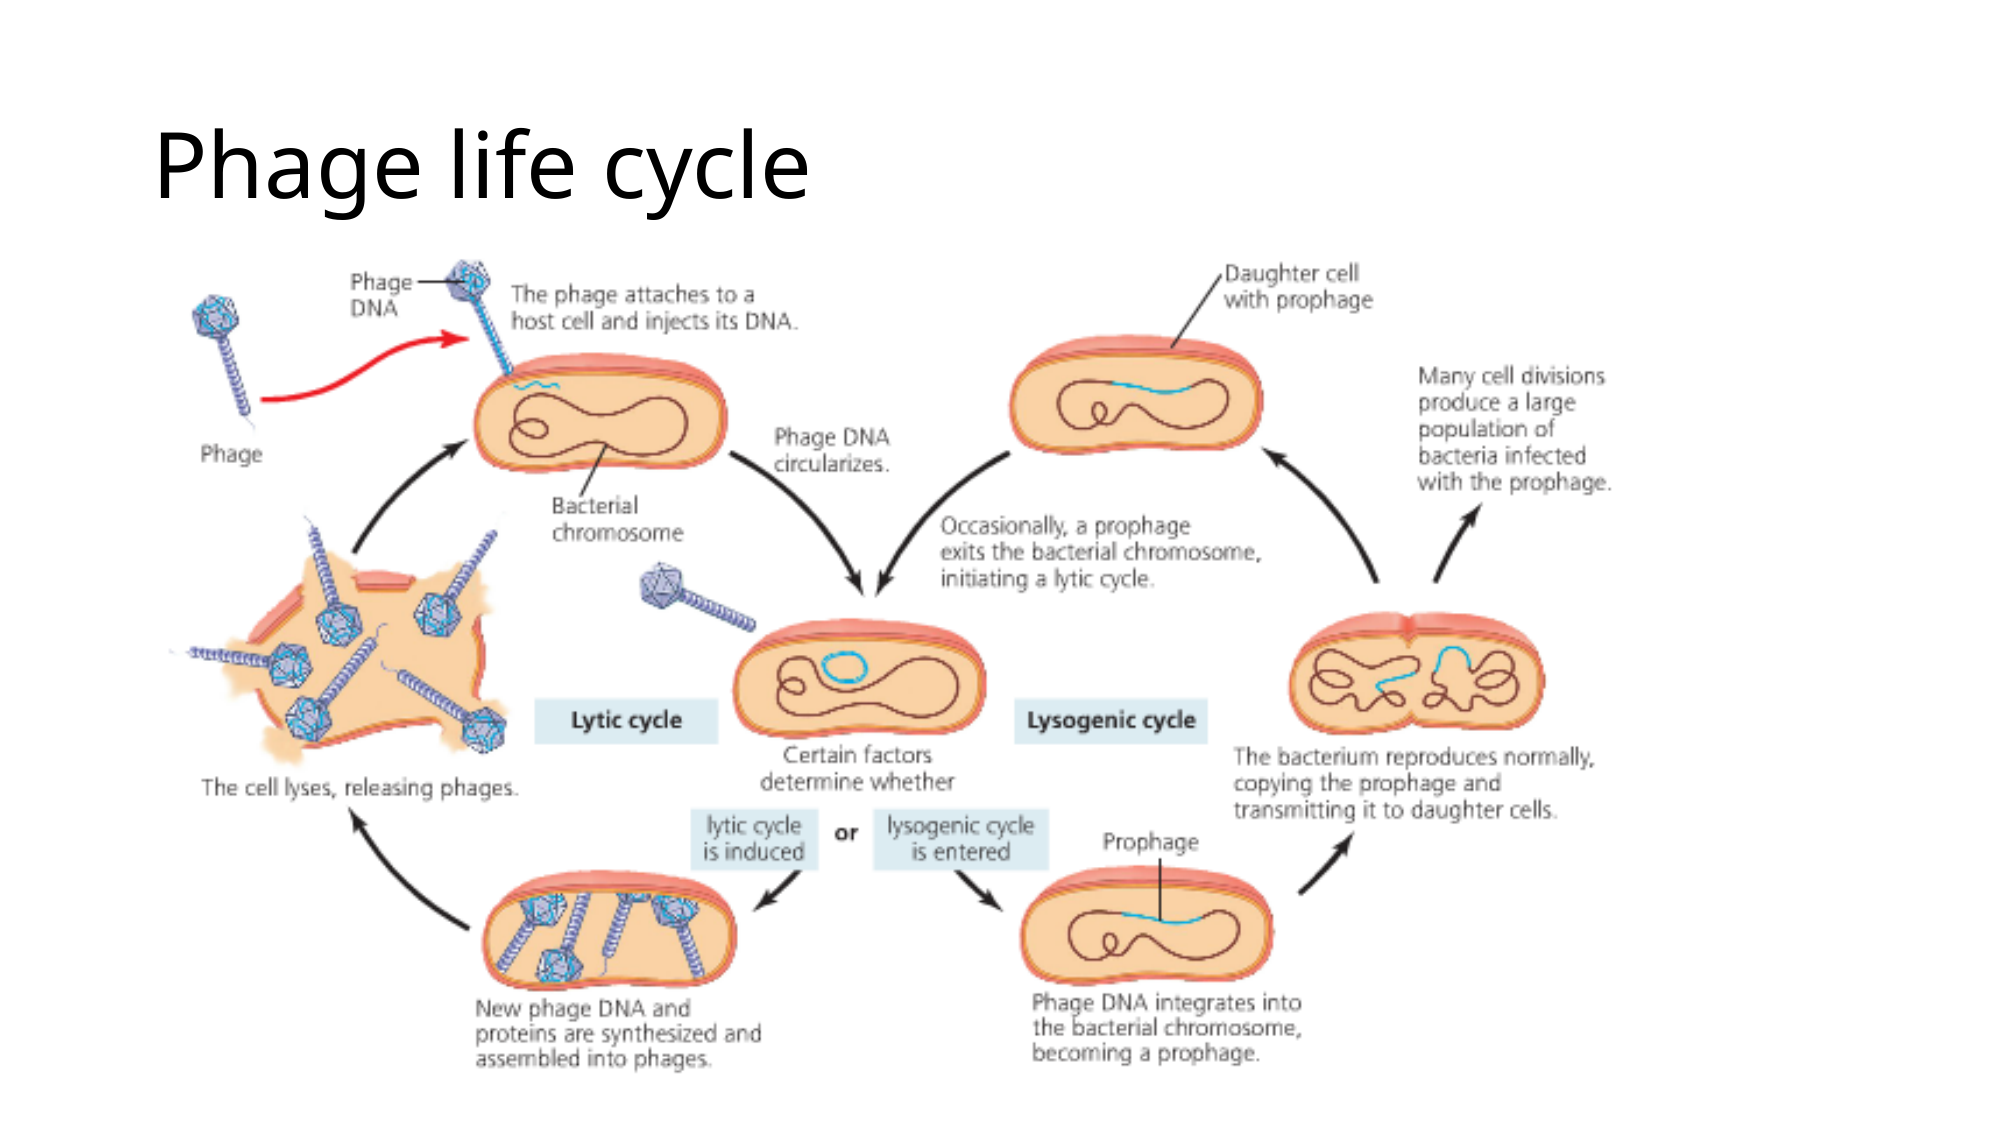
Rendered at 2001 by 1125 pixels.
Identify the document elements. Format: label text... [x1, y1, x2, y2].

picture [137, 230, 1658, 1085]
title Phage life cycle [137, 59, 1863, 278]
